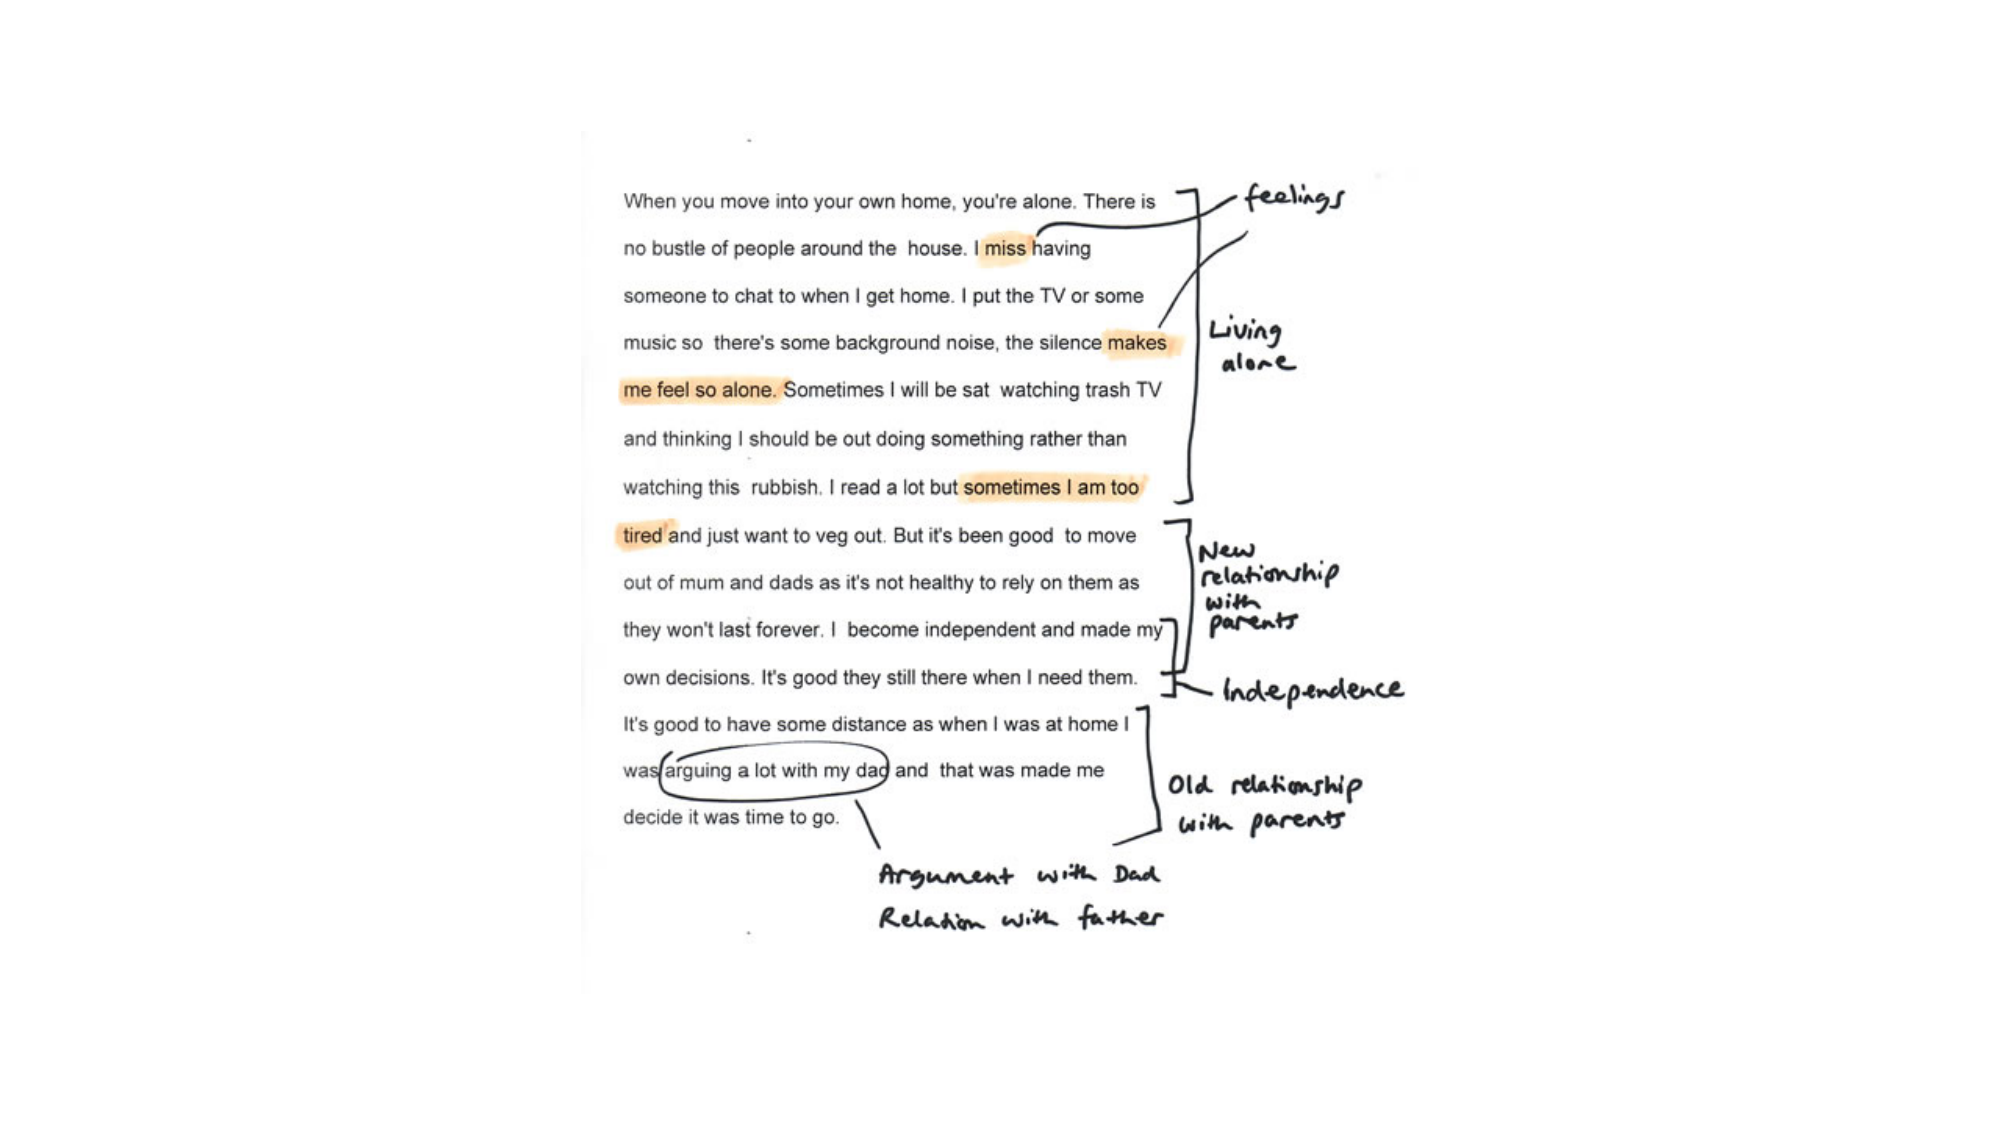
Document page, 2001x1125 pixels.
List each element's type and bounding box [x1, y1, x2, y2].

picture [581, 131, 1419, 994]
